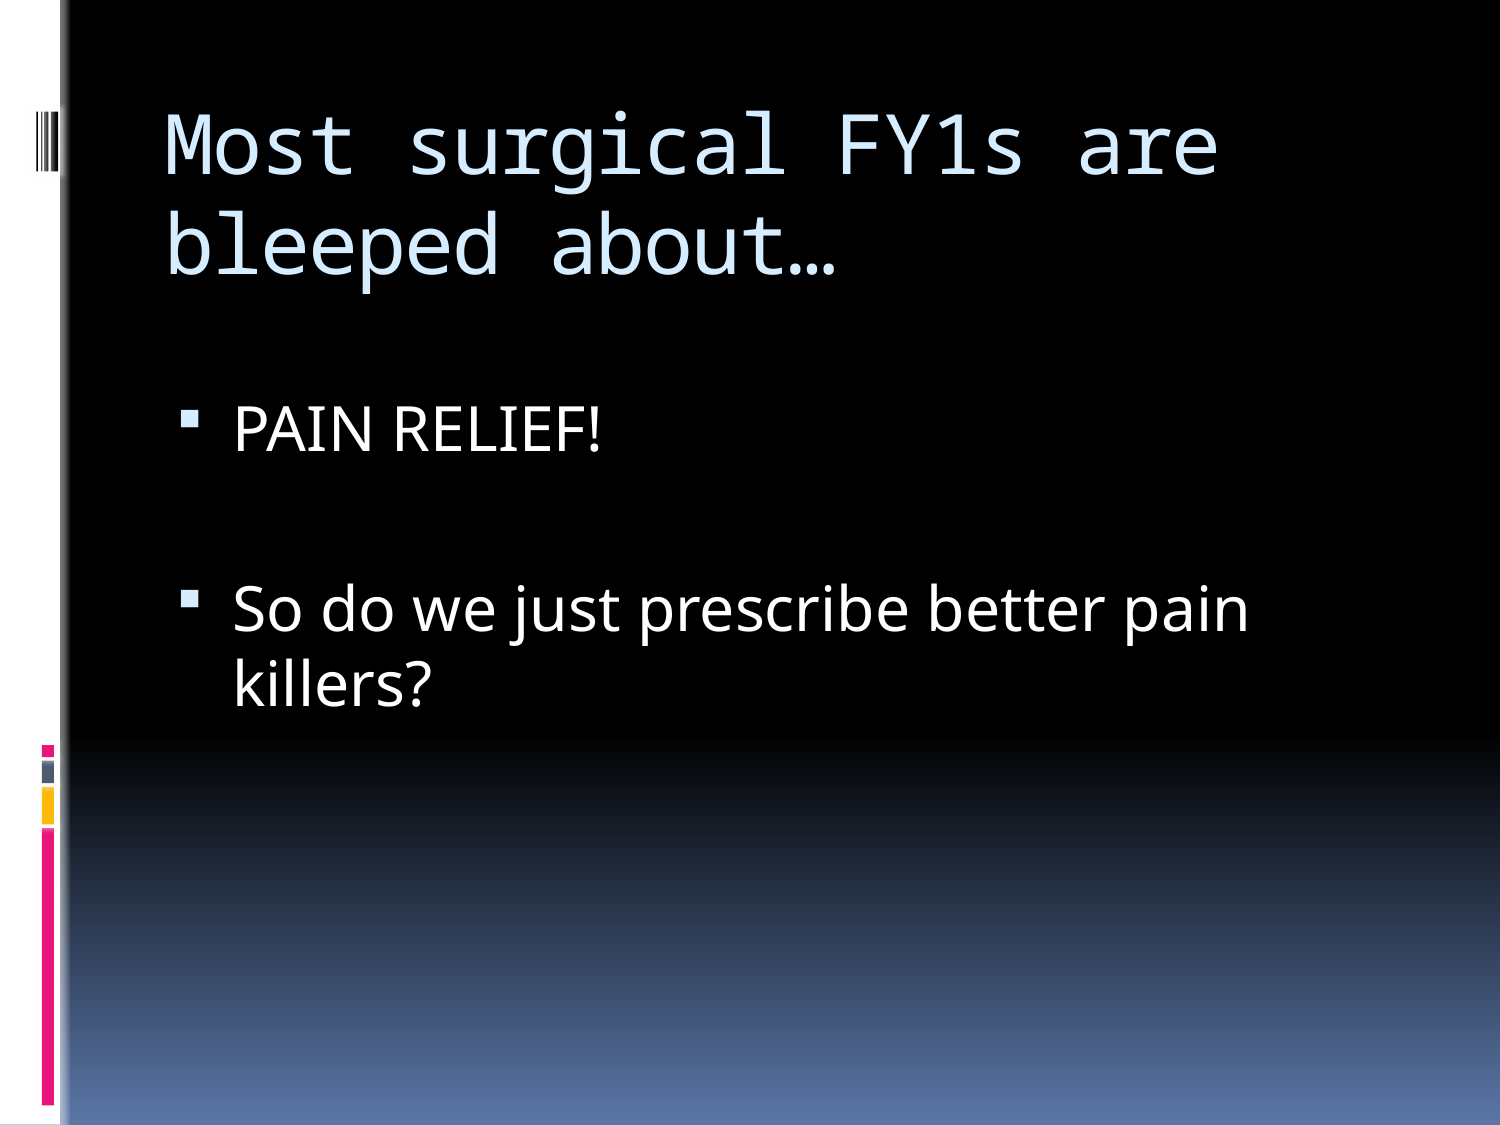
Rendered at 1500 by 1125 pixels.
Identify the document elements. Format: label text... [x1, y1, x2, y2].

title Most surgical FY1s are bleeped about… [150, 83, 1425, 234]
list PAIN RELIEF! So do we just prescribe better pain killers? [150, 292, 1425, 1043]
